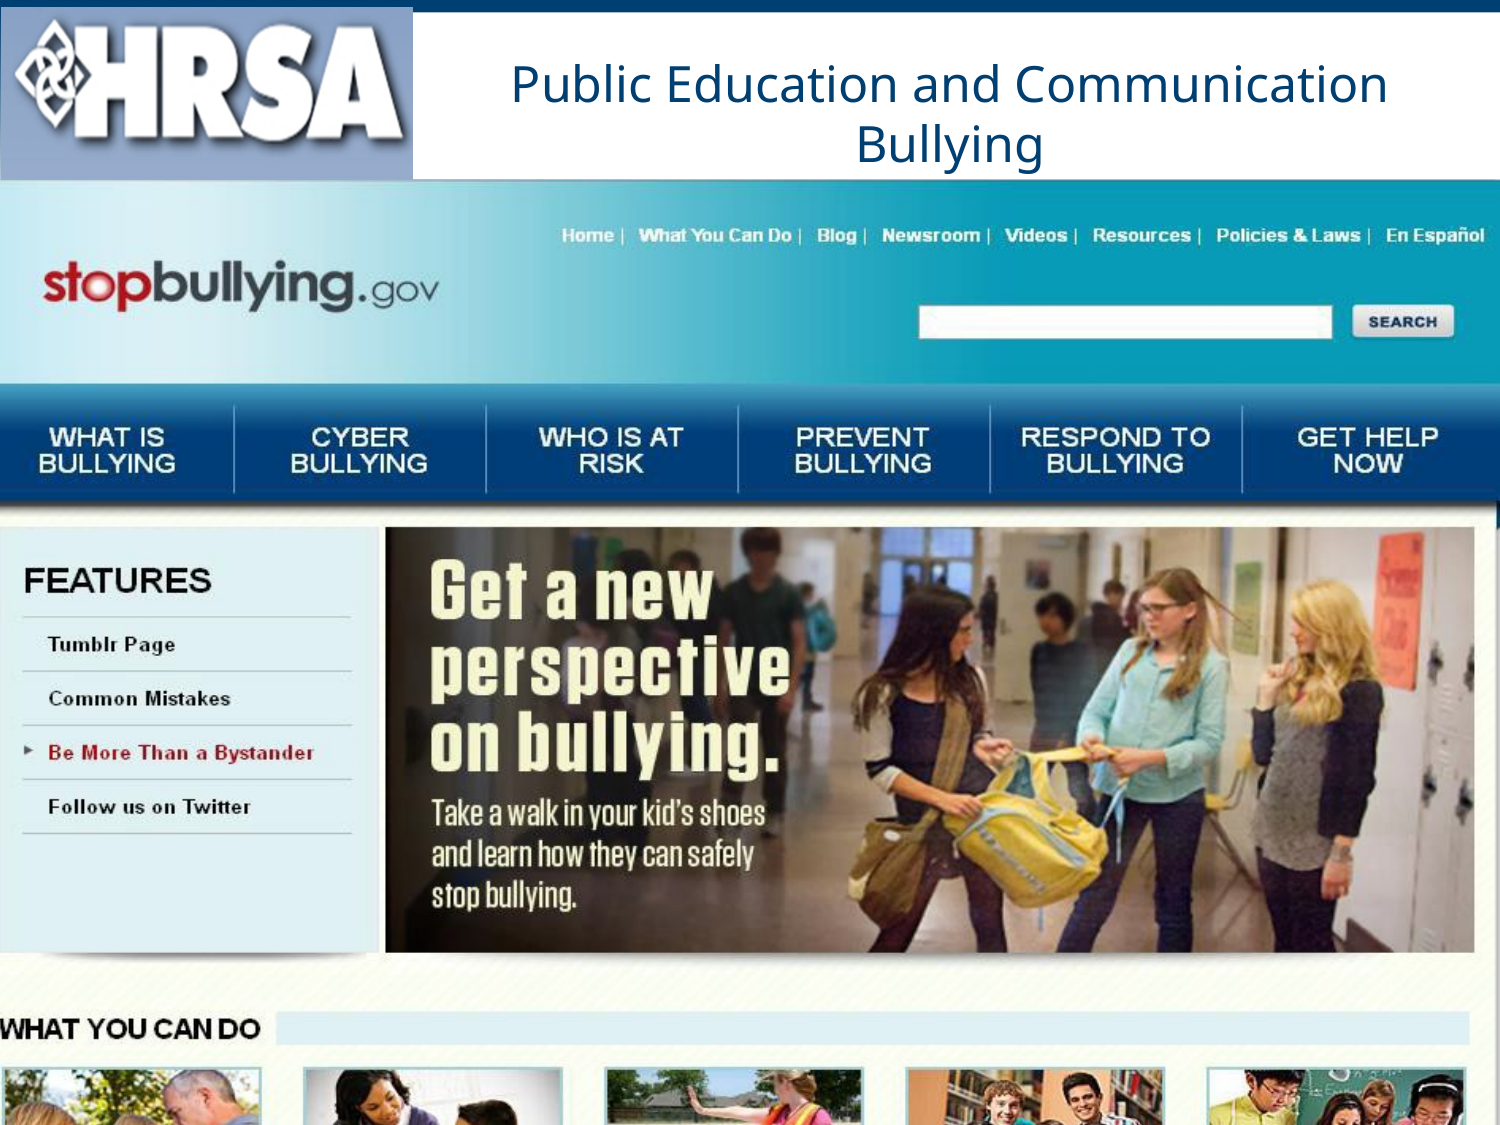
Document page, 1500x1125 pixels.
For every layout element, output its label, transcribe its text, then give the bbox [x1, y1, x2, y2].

picture [1, 7, 414, 180]
text_box [0, 179, 1500, 1125]
title Public Education and Communication Bullying [412, 24, 1488, 200]
